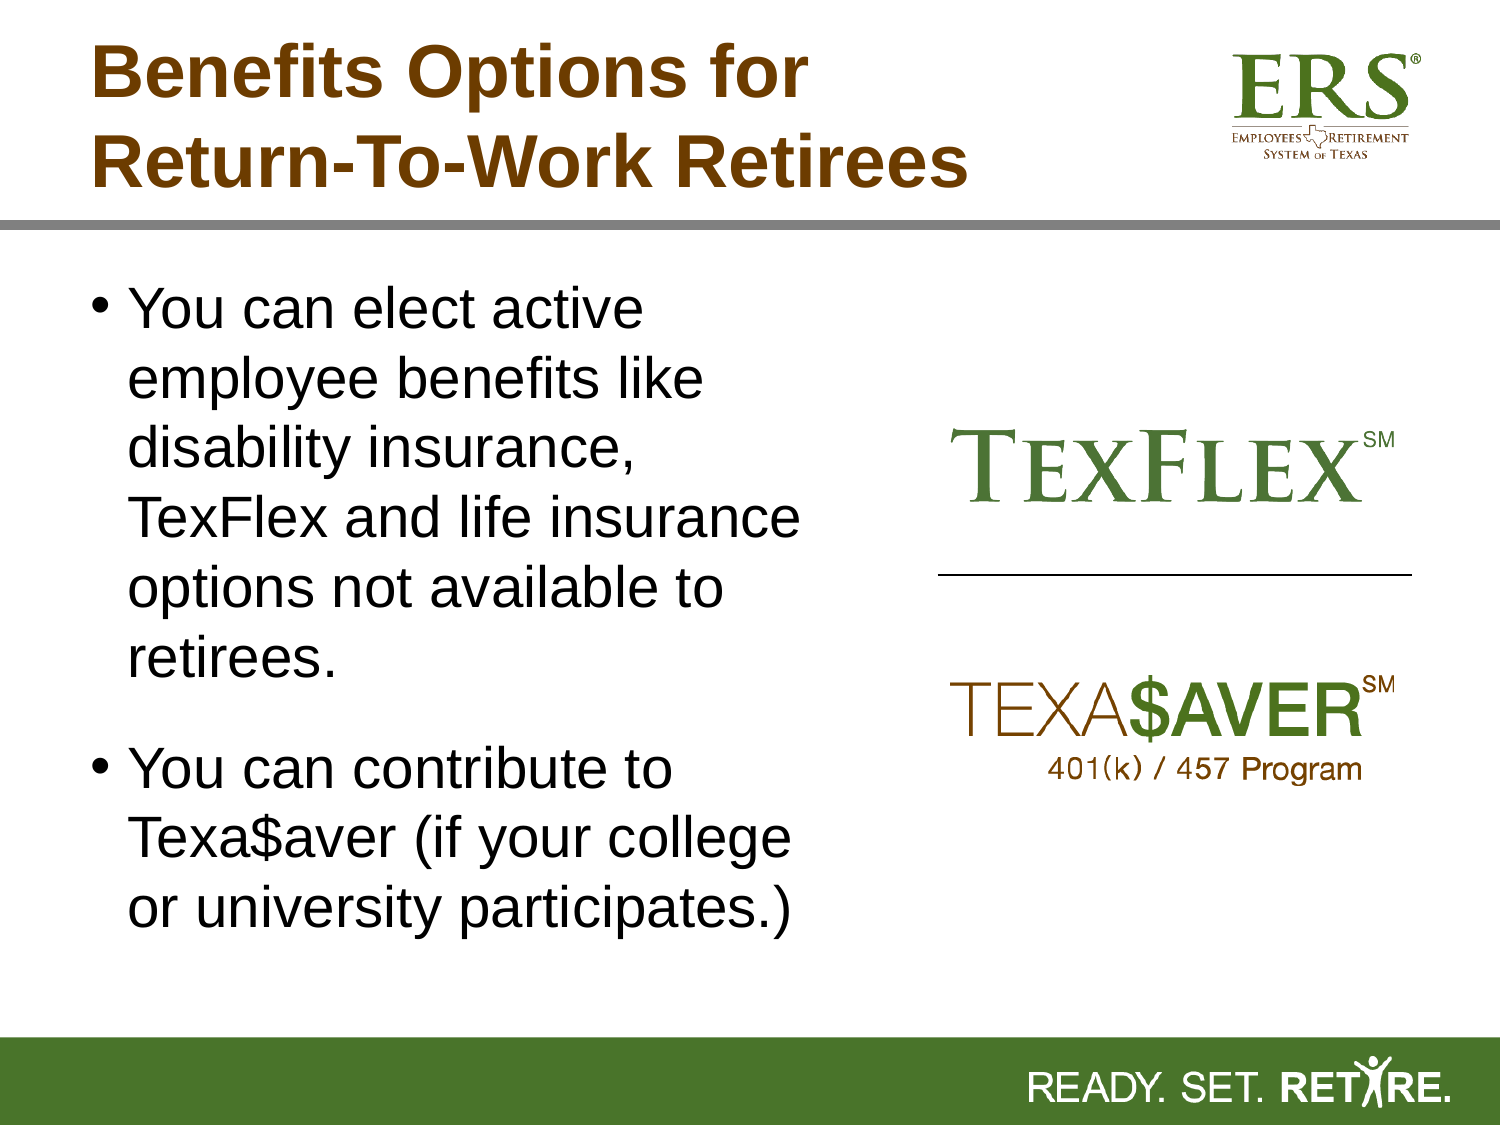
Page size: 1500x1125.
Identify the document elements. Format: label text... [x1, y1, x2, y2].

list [949, 427, 1394, 502]
title Benefits Options for Return-To-Work Retirees [75, 24, 1175, 200]
picture [1029, 1056, 1450, 1108]
list You can elect active employee benefits like disability insurance, TexFlex and life insurance options not available to retirees. You can contribute to Texa$aver (if your college or university participates.) [75, 262, 838, 1013]
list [949, 675, 1394, 787]
picture [1231, 53, 1421, 159]
